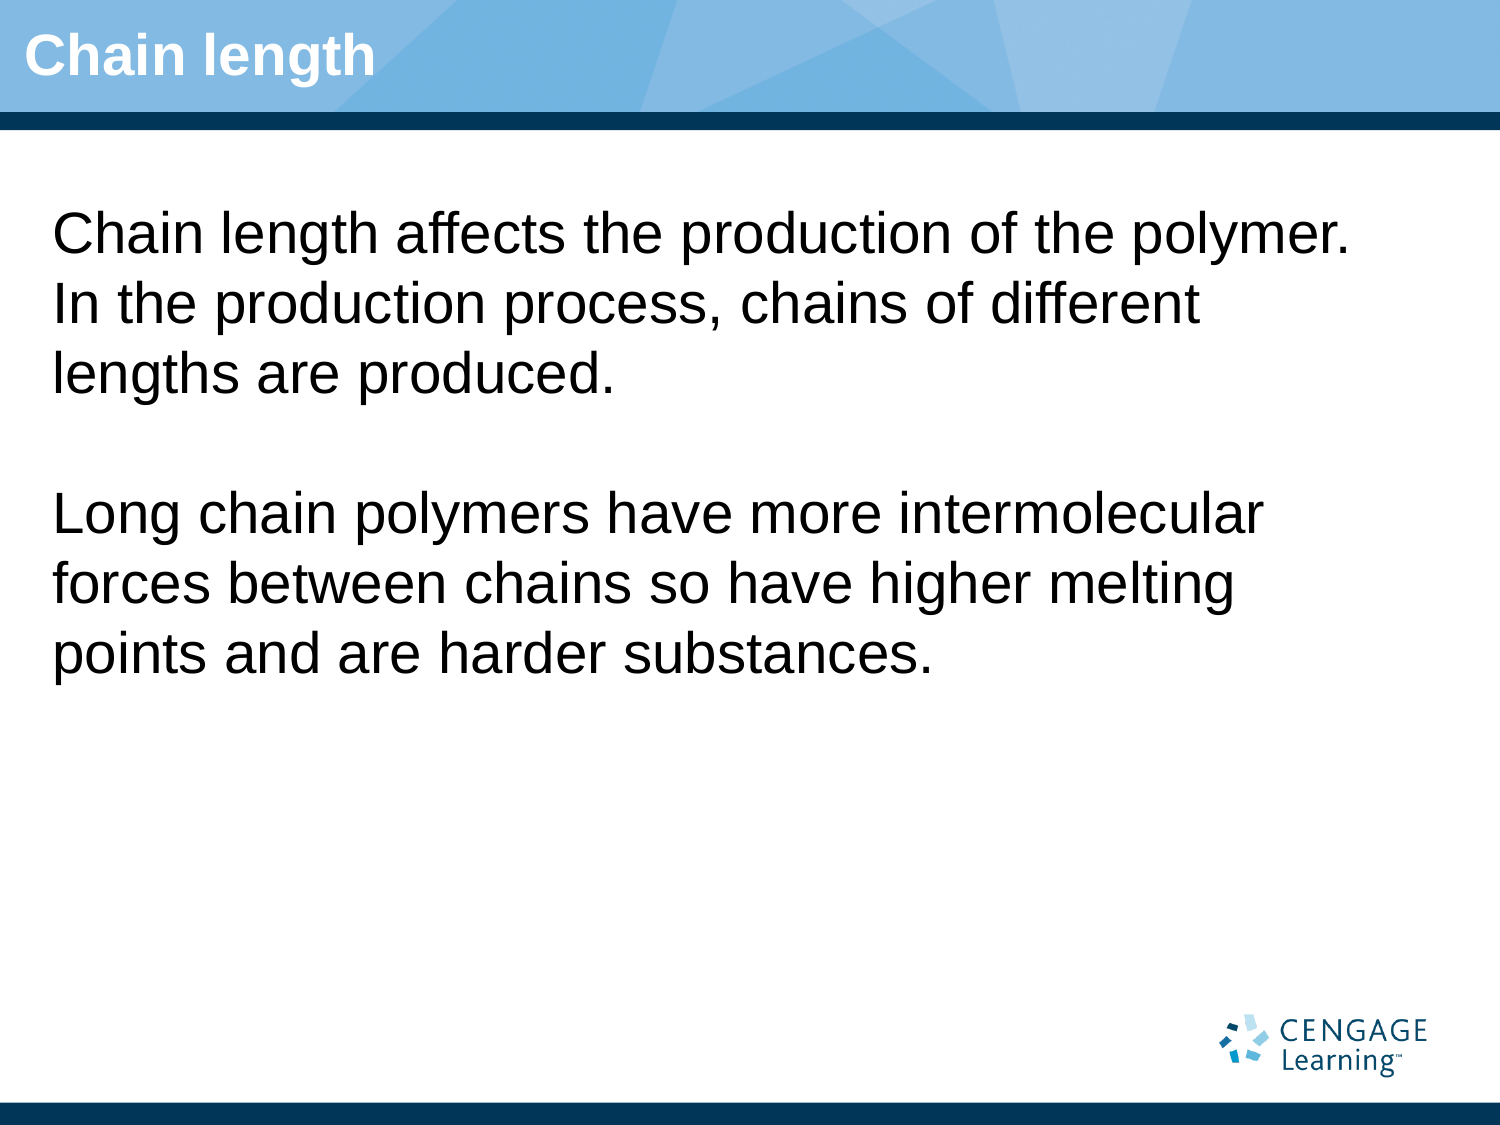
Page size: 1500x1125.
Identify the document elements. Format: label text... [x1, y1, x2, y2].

picture [1195, 990, 1450, 1101]
title Chain length [24, 24, 1413, 100]
text_box Chain length affects the production of the polymer. In the production process, chains of different lengths are produced. Long chain polymers have more intermolecular forces between chains so have higher melting points and are harder substances. [37, 187, 1400, 833]
picture [0, 0, 1500, 112]
